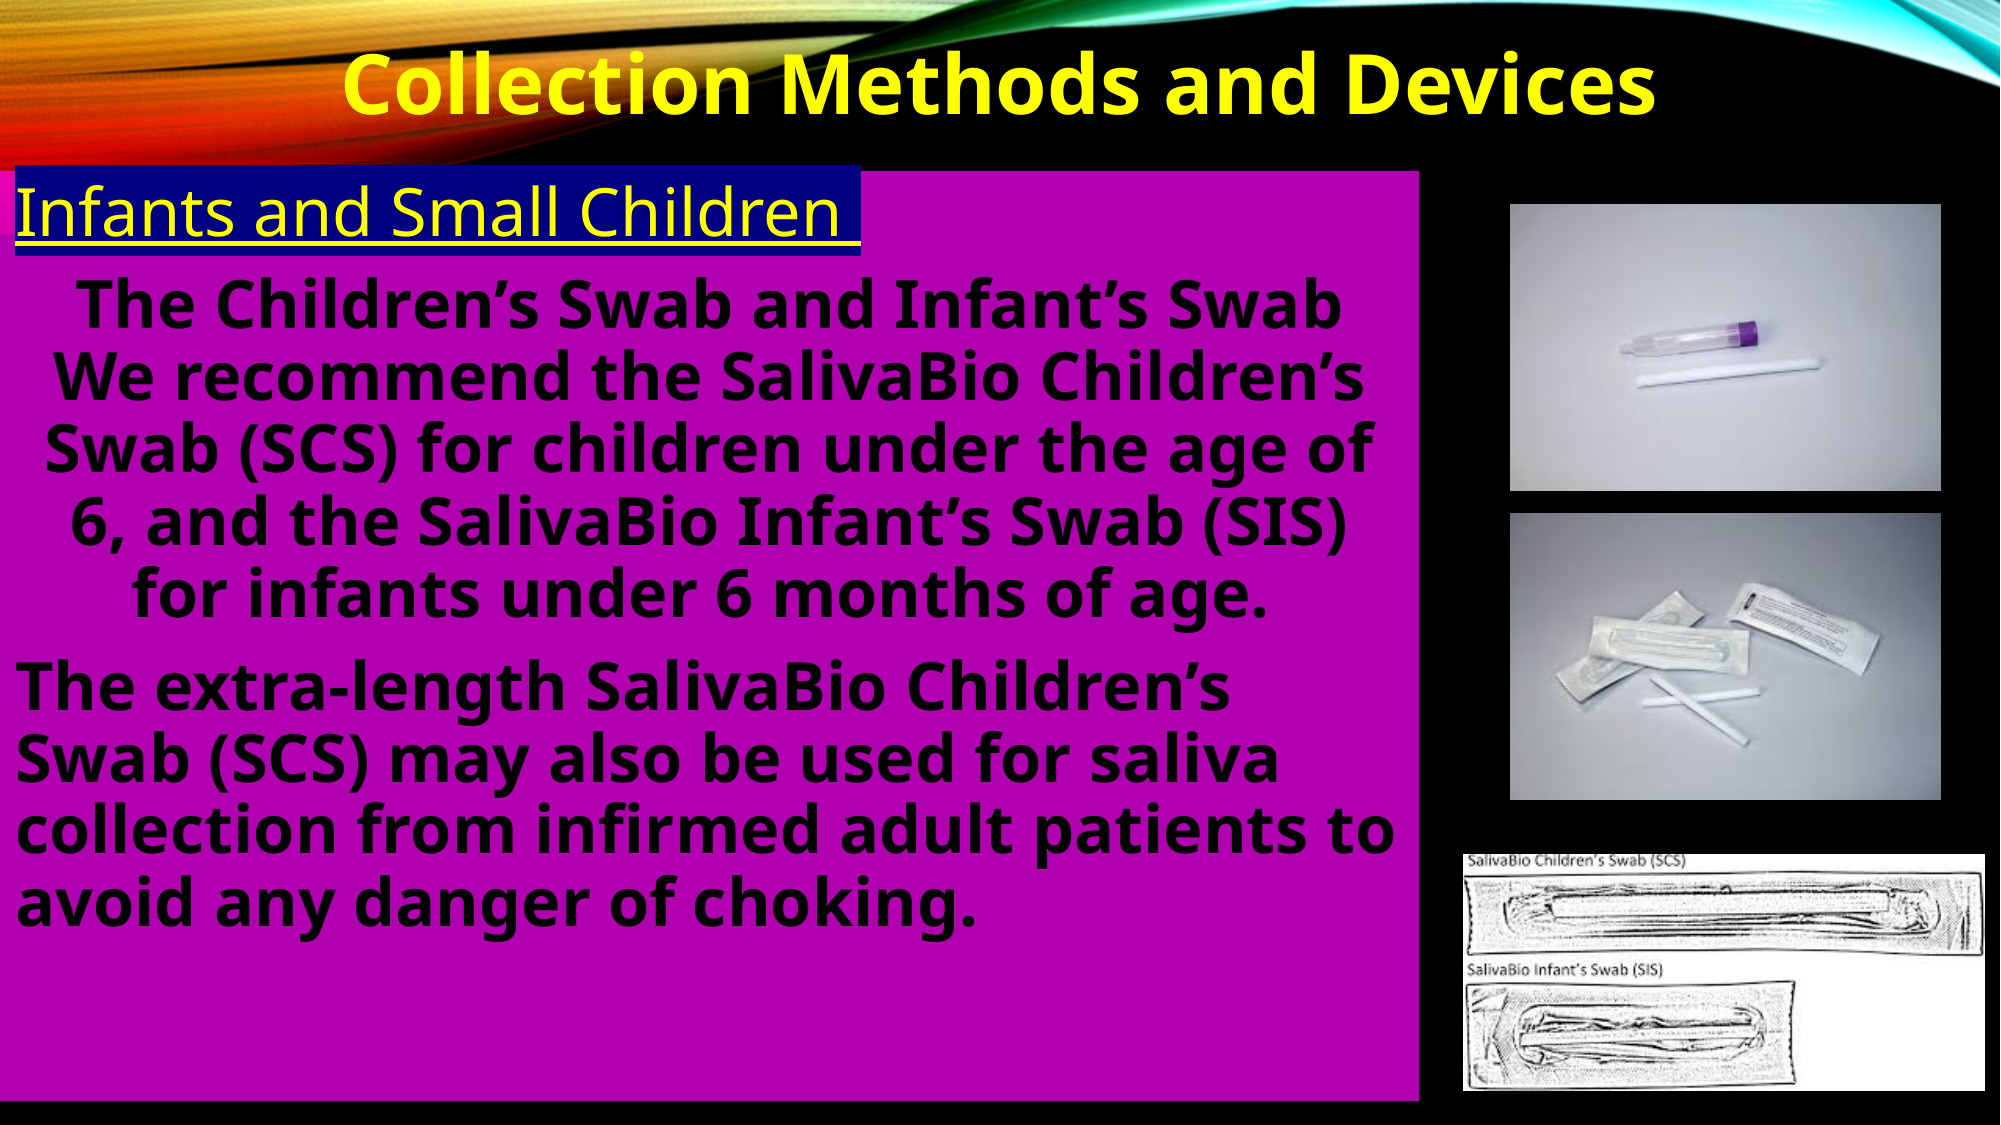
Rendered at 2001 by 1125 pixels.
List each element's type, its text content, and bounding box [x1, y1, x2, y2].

picture [0, 0, 2000, 491]
list Infants and Small Children The Children’s Swab and Infant’s Swab We recommend the SalivaBio Children’s Swab (SCS) for children under the age of 6, and the SalivaBio Infant’s Swab (SIS) for infants under 6 months of age. The extra-length SalivaBio Children’s Swab (SCS) may also be used for saliva collection from infirmed adult patients to avoid any danger of choking. [0, 170, 1420, 1102]
picture [1510, 512, 1941, 800]
picture [1463, 854, 1985, 1091]
text_box Collection Methods and Devices [325, 23, 1674, 139]
